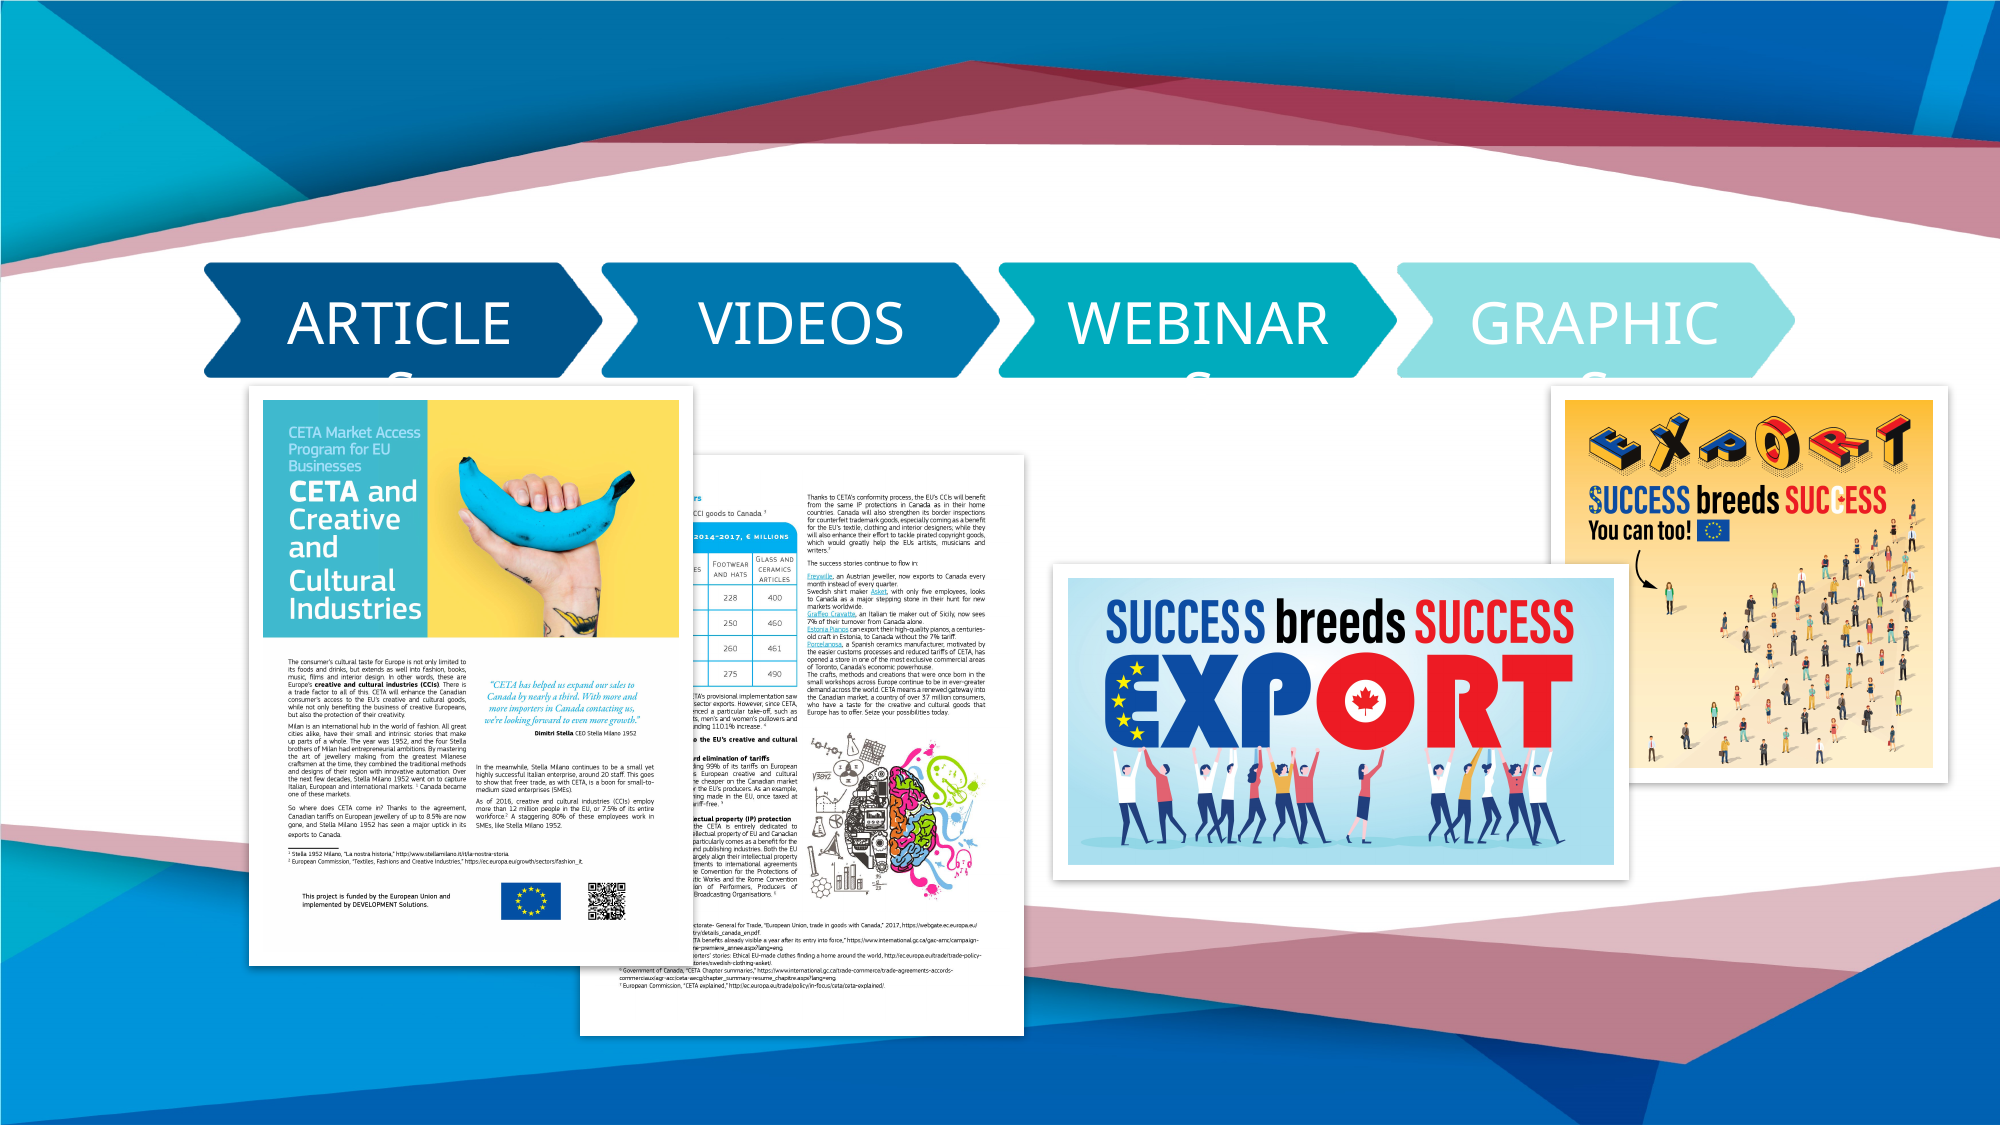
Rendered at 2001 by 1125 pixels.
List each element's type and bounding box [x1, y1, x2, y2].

picture [0, 0, 2000, 1125]
text_box [204, 262, 1795, 378]
